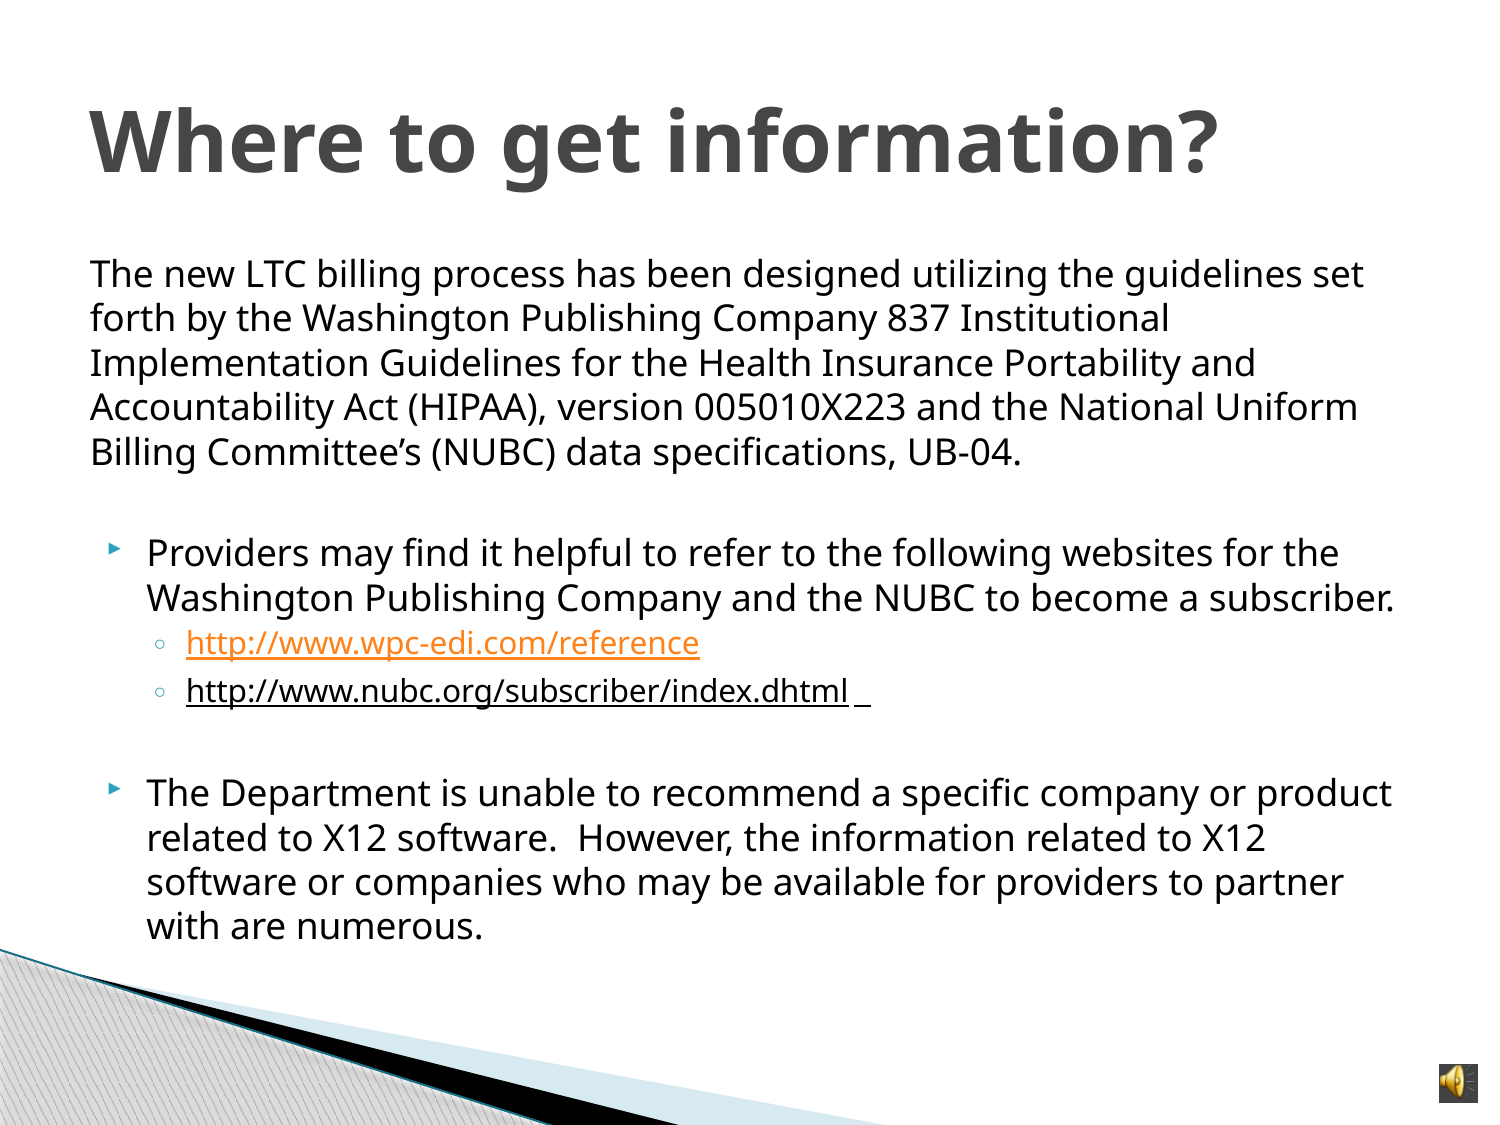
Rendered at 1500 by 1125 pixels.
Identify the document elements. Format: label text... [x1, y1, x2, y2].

title Where to get information? [75, 45, 1425, 233]
picture [1438, 1063, 1479, 1104]
slide_number 9 [1418, 1051, 1479, 1112]
list The new LTC billing process has been designed utilizing the guidelines set forth by the Washington Publishing Company 837 Institutional Implementation Guidelines for the Health Insurance Portability and Accountability Act (HIPAA), version 005010X223 and the National Uniform Billing Committee’s (NUBC) data specifications, UB-04. Providers may find it helpful to refer to the following websites for the Washington Publishing Company and the NUBC to become a subscriber. http://www.wpc-edi.com/reference http://www.nubc.org/subscriber/index.dhtml The Department is unable to recommend a specific company or product related to X12 software. However, the information related to X12 software or companies who may be available for providers to partner with are numerous. [75, 243, 1425, 986]
